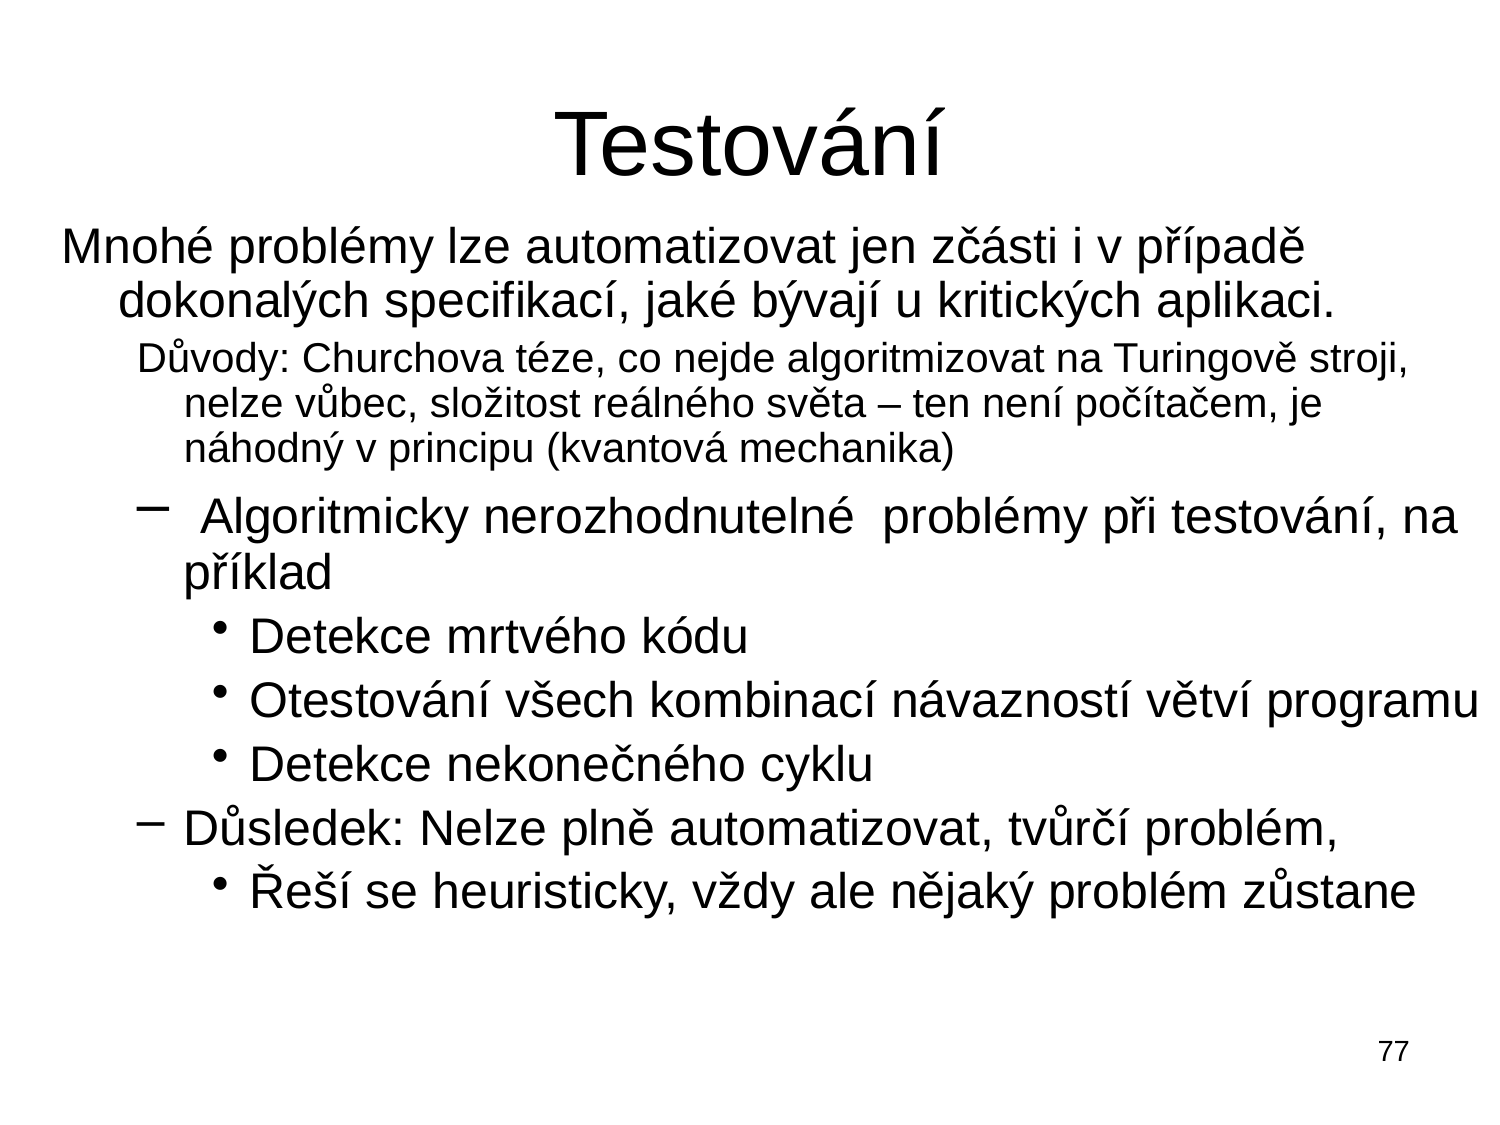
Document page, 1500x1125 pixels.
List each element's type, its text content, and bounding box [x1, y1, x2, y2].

list Mnohé problémy lze automatizovat jen zčásti i v případě dokonalých specifikací, jaké bývají u kritických aplikaci. Důvody: Churchova téze, co nejde algoritmizovat na Turingově stroji, nelze vůbec, složitost reálného světa – ten není počítačem, je náhodný v principu (kvantová mechanika) Algoritmicky nerozhodnutelné problémy při testování, na příklad Detekce mrtvého kódu Otestování všech kombinací návazností větví programu Detekce nekonečného cyklu Důsledek: Nelze plně automatizovat, tvůrčí problém, Řeší se heuristicky, vždy ale nějaký problém zůstane [46, 212, 1500, 1006]
title Testování [74, 44, 1426, 212]
slide_number 77 [1074, 1024, 1426, 1103]
